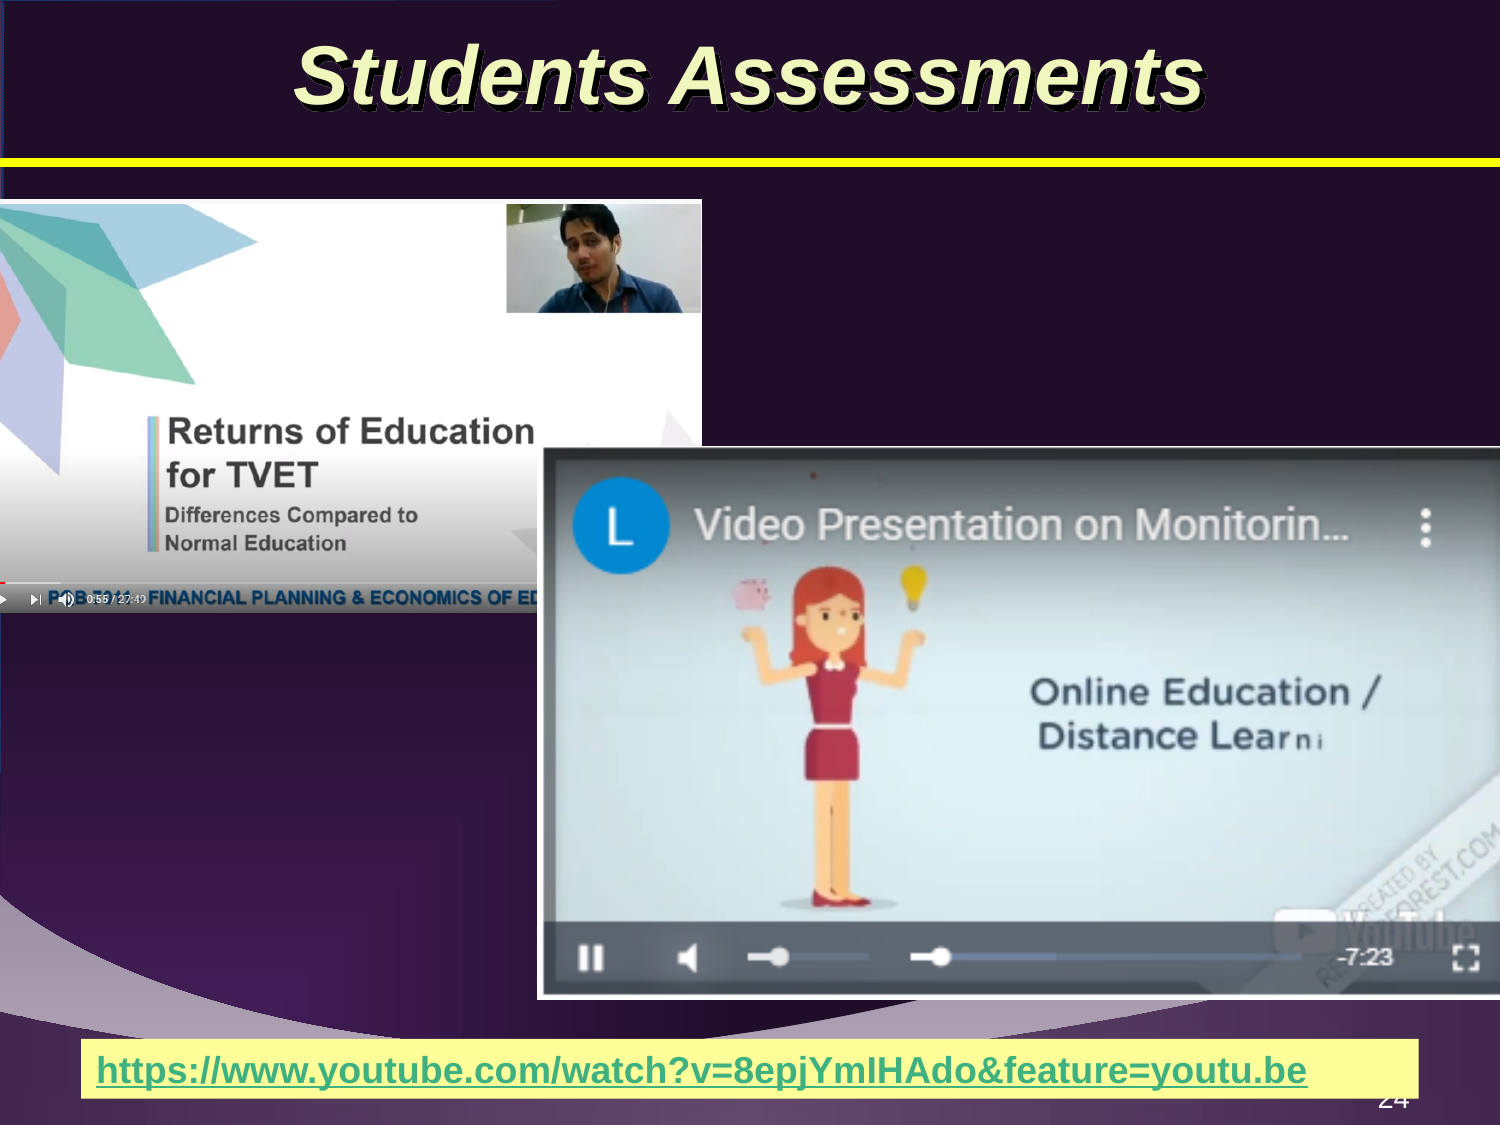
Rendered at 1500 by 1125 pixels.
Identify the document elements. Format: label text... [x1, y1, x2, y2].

picture [0, 199, 1500, 1001]
title Students Assessments [74, 0, 1426, 143]
slide_number 24 [1074, 1072, 1426, 1113]
text_box https://www.youtube.com/watch?v=8epjYmIHAdo&feature=youtu.be [81, 1038, 1419, 1099]
